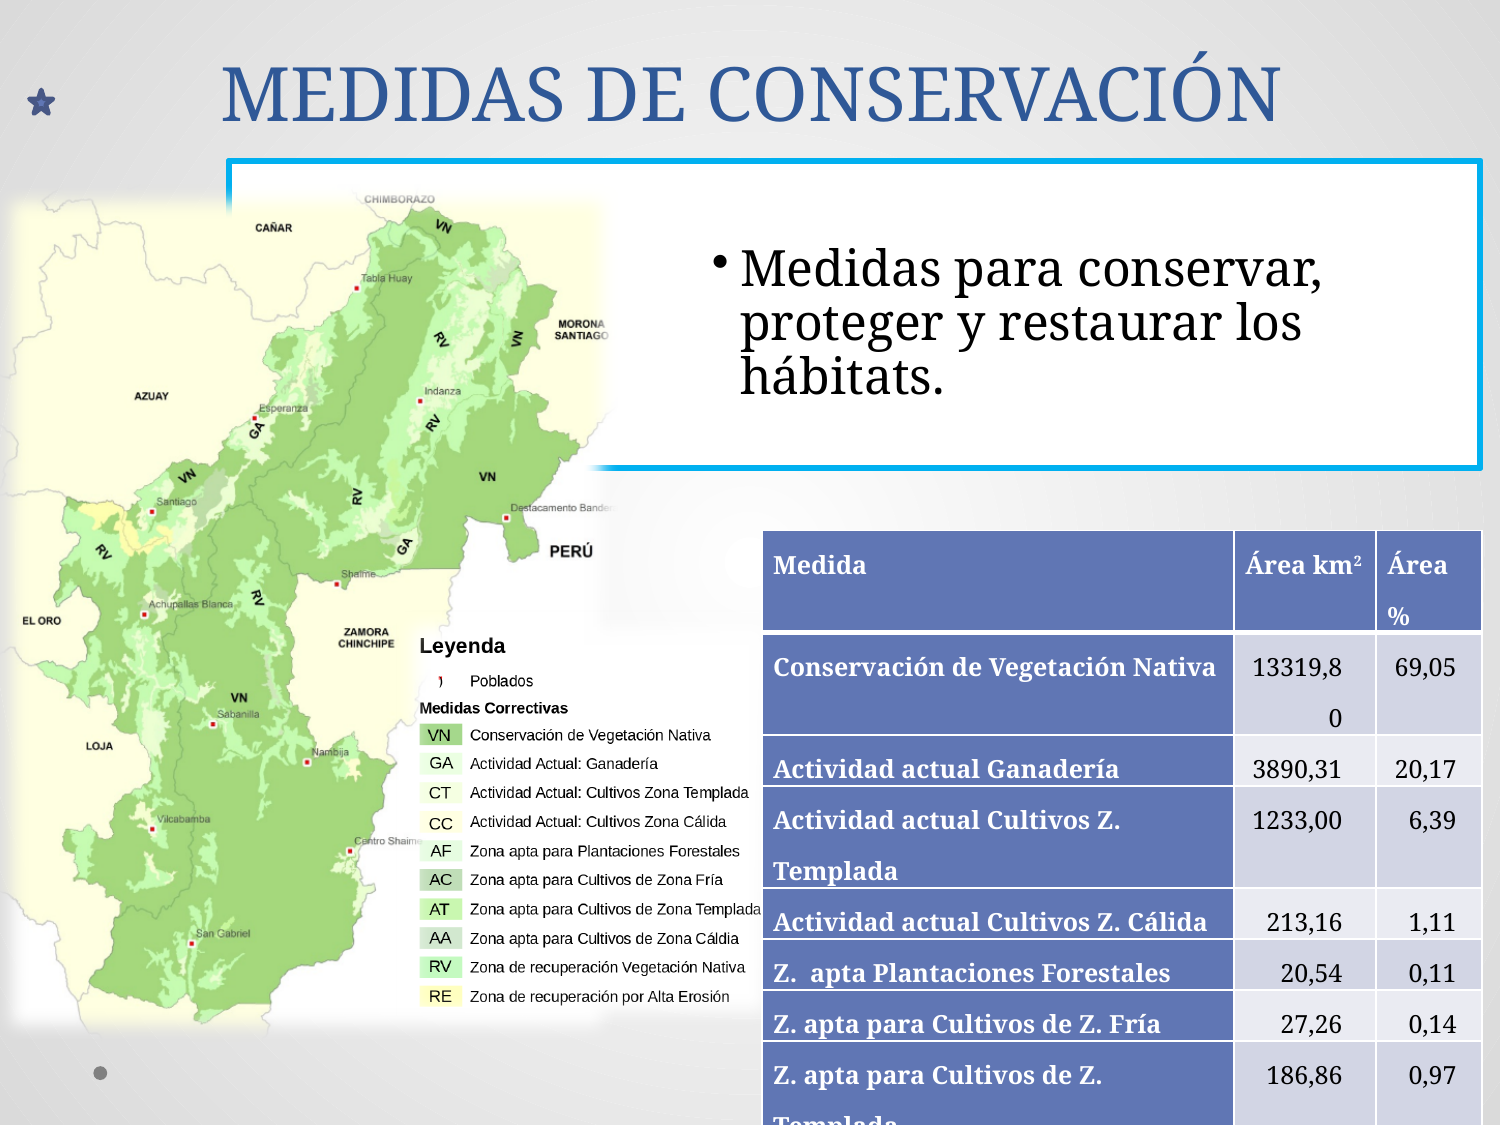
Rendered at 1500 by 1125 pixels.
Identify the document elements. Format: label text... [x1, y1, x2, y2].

table_header Medida [763, 531, 1233, 630]
table_cell 13319,80 [1235, 635, 1375, 734]
slide_number 29 [1401, 1042, 1494, 1103]
table_cell 186,86 [1235, 1042, 1375, 1125]
table_cell 1,11 [1377, 889, 1481, 938]
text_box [228, 160, 1481, 469]
table_cell Actividad actual Cultivos Z. Templada [791, 787, 1233, 887]
picture [0, 184, 787, 1043]
table_header Área km2 [1235, 531, 1375, 630]
table_cell 0,14 [1377, 991, 1481, 1040]
table_cell 6,39 [1377, 787, 1481, 887]
table_cell 3890,31 [1235, 736, 1375, 785]
table_cell Actividad actual Ganadería [791, 736, 1233, 785]
table_cell Actividad actual Cultivos Z. Cálida [791, 889, 1233, 938]
table_cell Z. apta para Cultivos de Z. Templada [763, 1042, 1233, 1125]
table_header Área % [1377, 531, 1481, 630]
table_cell 0,11 [1377, 940, 1481, 989]
table_cell 213,16 [1235, 889, 1375, 938]
table_cell Conservación de Vegetación Nativa [791, 635, 1233, 734]
table_cell Z. apta Plantaciones Forestales [791, 940, 1233, 989]
table_cell 0,97 [1377, 1042, 1481, 1125]
table_cell Z. apta para Cultivos de Z. Fría [763, 991, 1233, 1040]
title MEDIDAS DE CONSERVACIÓN [76, 7, 1427, 145]
table_cell 1233,00 [1235, 787, 1375, 887]
table_cell 27,26 [1235, 991, 1375, 1040]
table_cell 20,54 [1235, 940, 1375, 989]
text_box [27, 87, 56, 116]
table_cell 20,17 [1377, 736, 1481, 785]
table_cell 69,05 [1377, 635, 1481, 734]
